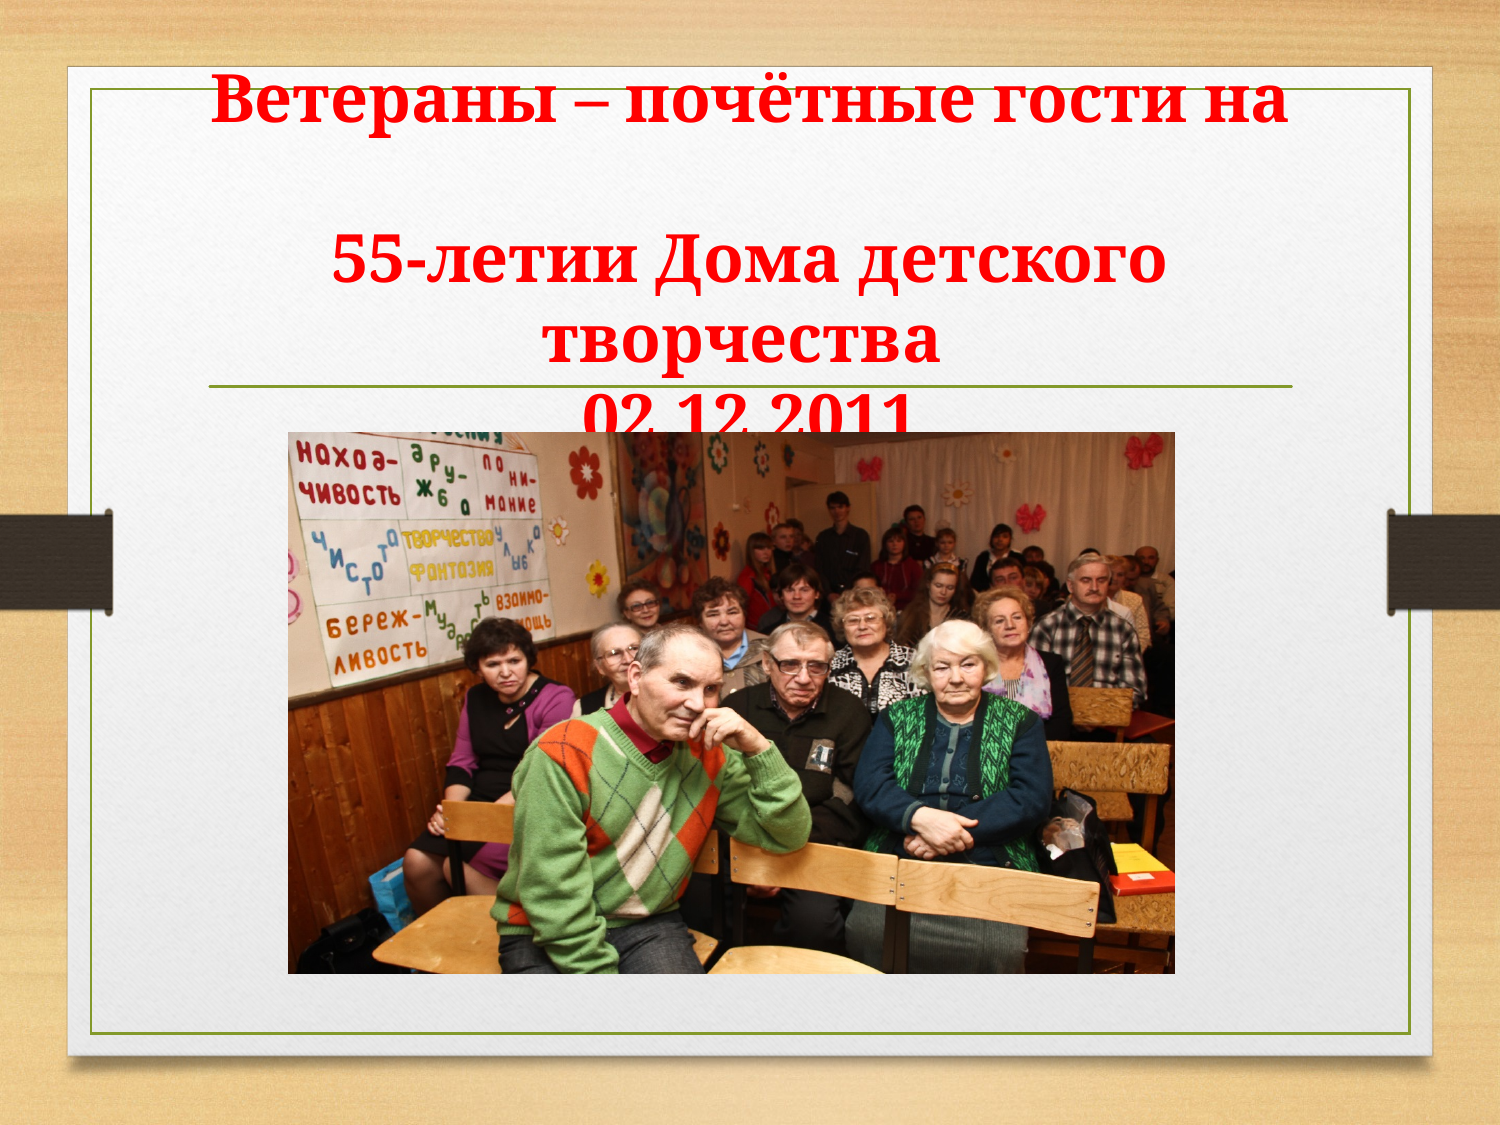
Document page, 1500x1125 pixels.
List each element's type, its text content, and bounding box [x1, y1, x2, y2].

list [287, 432, 1175, 974]
picture [0, 0, 1500, 1125]
title Ветераны – почётные гости на 55-летии Дома детского творчества 02.12.2011 [192, 149, 1309, 363]
